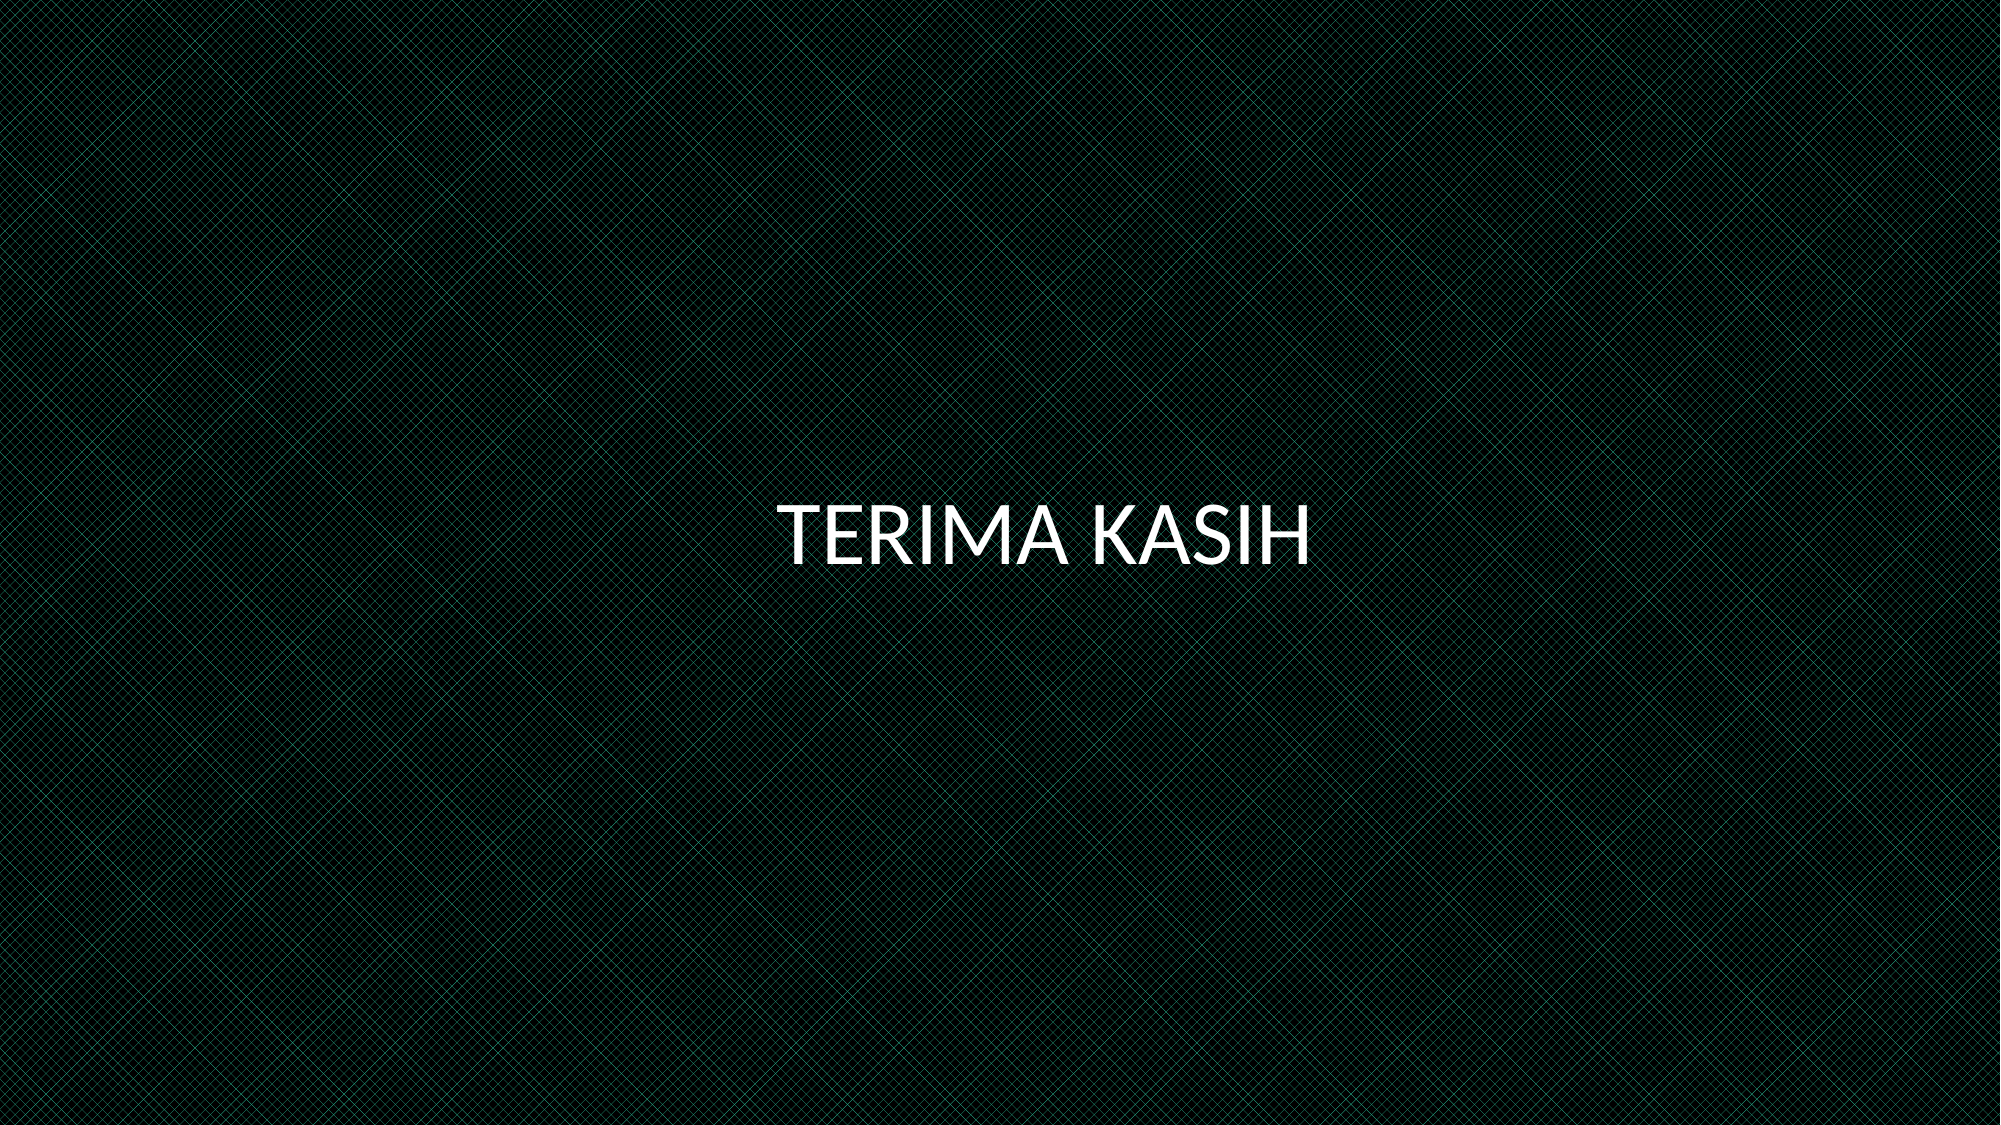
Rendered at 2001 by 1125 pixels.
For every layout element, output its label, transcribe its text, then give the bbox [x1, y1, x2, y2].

text_box TERIMA KASIH [665, 466, 1425, 591]
